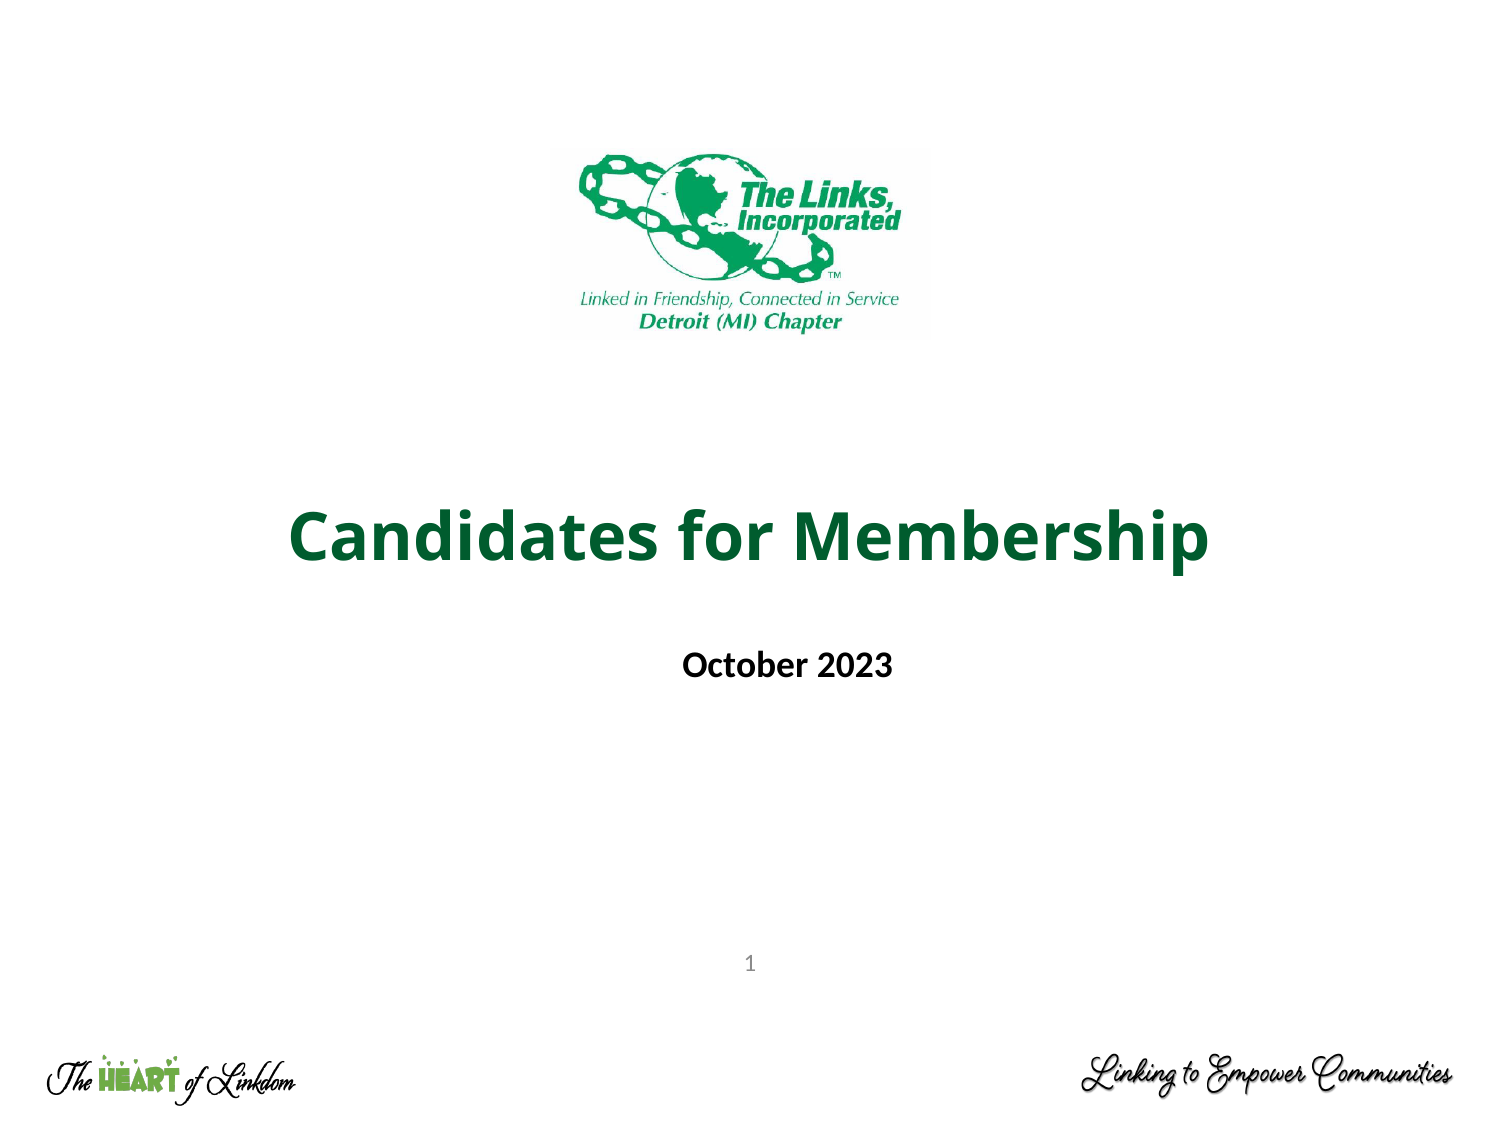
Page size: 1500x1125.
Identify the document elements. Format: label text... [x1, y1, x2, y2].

picture [28, 1041, 311, 1125]
slide_number 1 [0, 939, 1500, 985]
picture [520, 140, 1002, 344]
picture [984, 1041, 1500, 1125]
list Candidates for Membership October 2023 [62, 314, 1437, 904]
